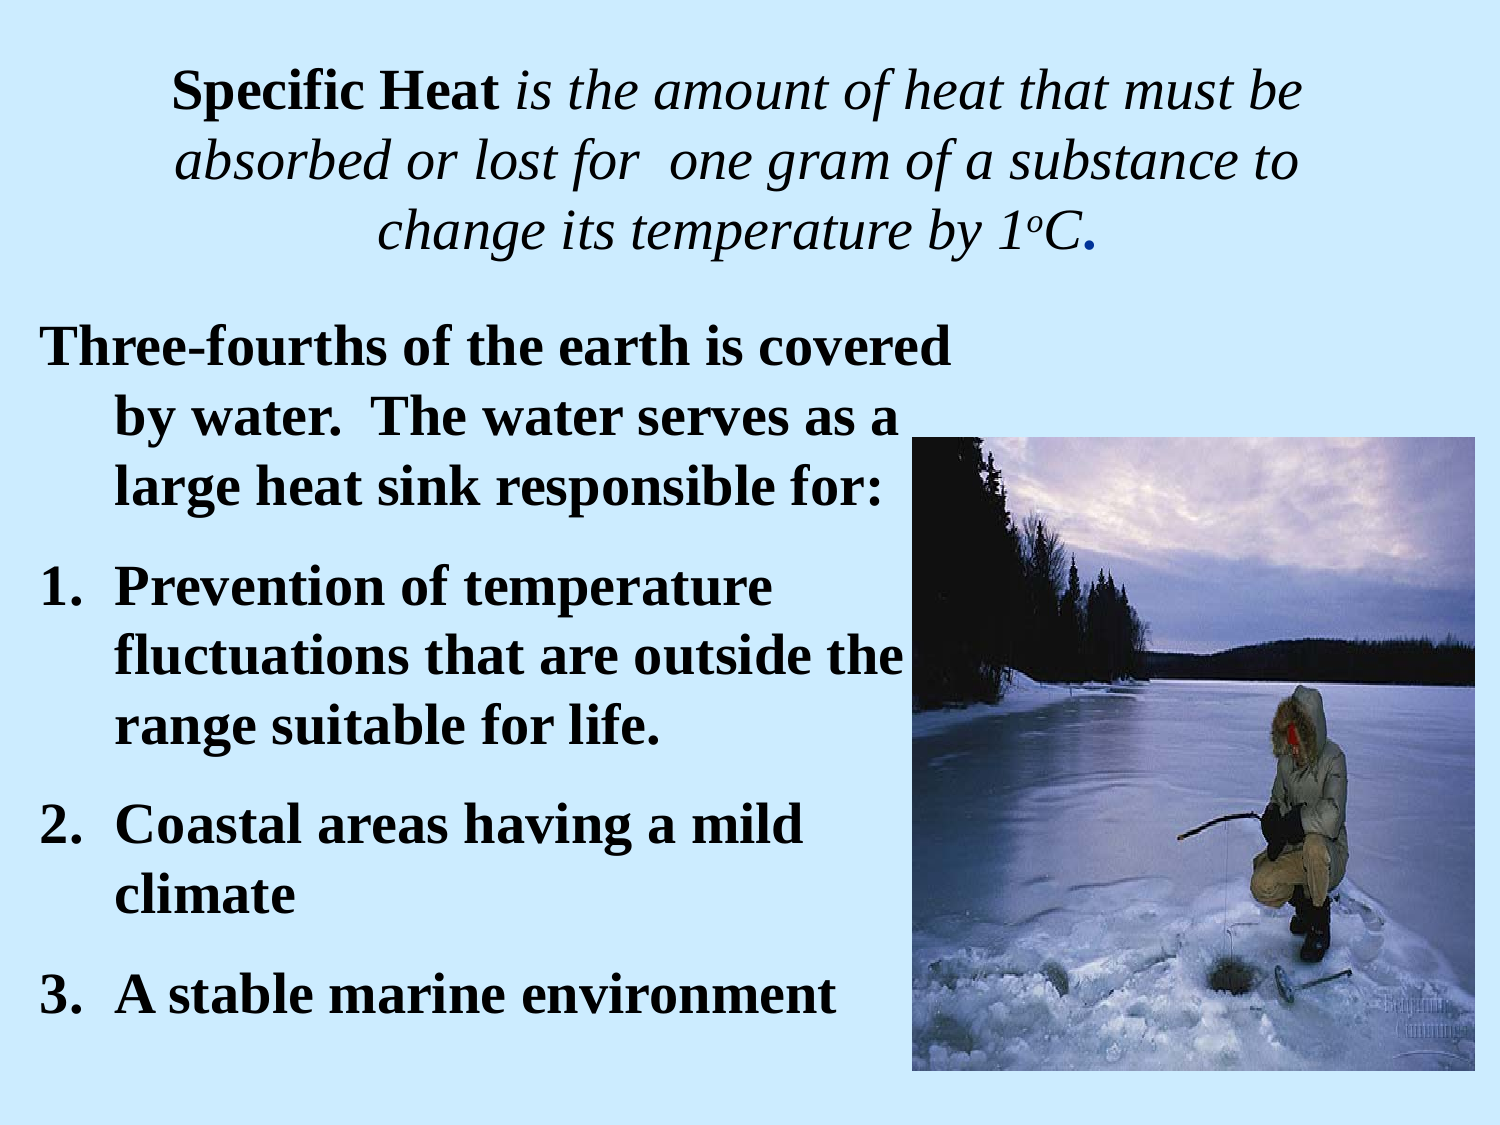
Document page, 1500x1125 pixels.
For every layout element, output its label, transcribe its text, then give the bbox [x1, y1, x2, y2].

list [912, 437, 1476, 1071]
text_box Three-fourths of the earth is covered by water. The water serves as a large heat sink responsible for: Prevention of temperature fluctuations that are outside the range suitable for life. Coastal areas having a mild climate A stable marine environment [24, 299, 975, 1051]
title Specific Heat is the amount of heat that must be absorbed or lost for one gram of a substance to change its temperature by 1oC. [99, 62, 1375, 250]
